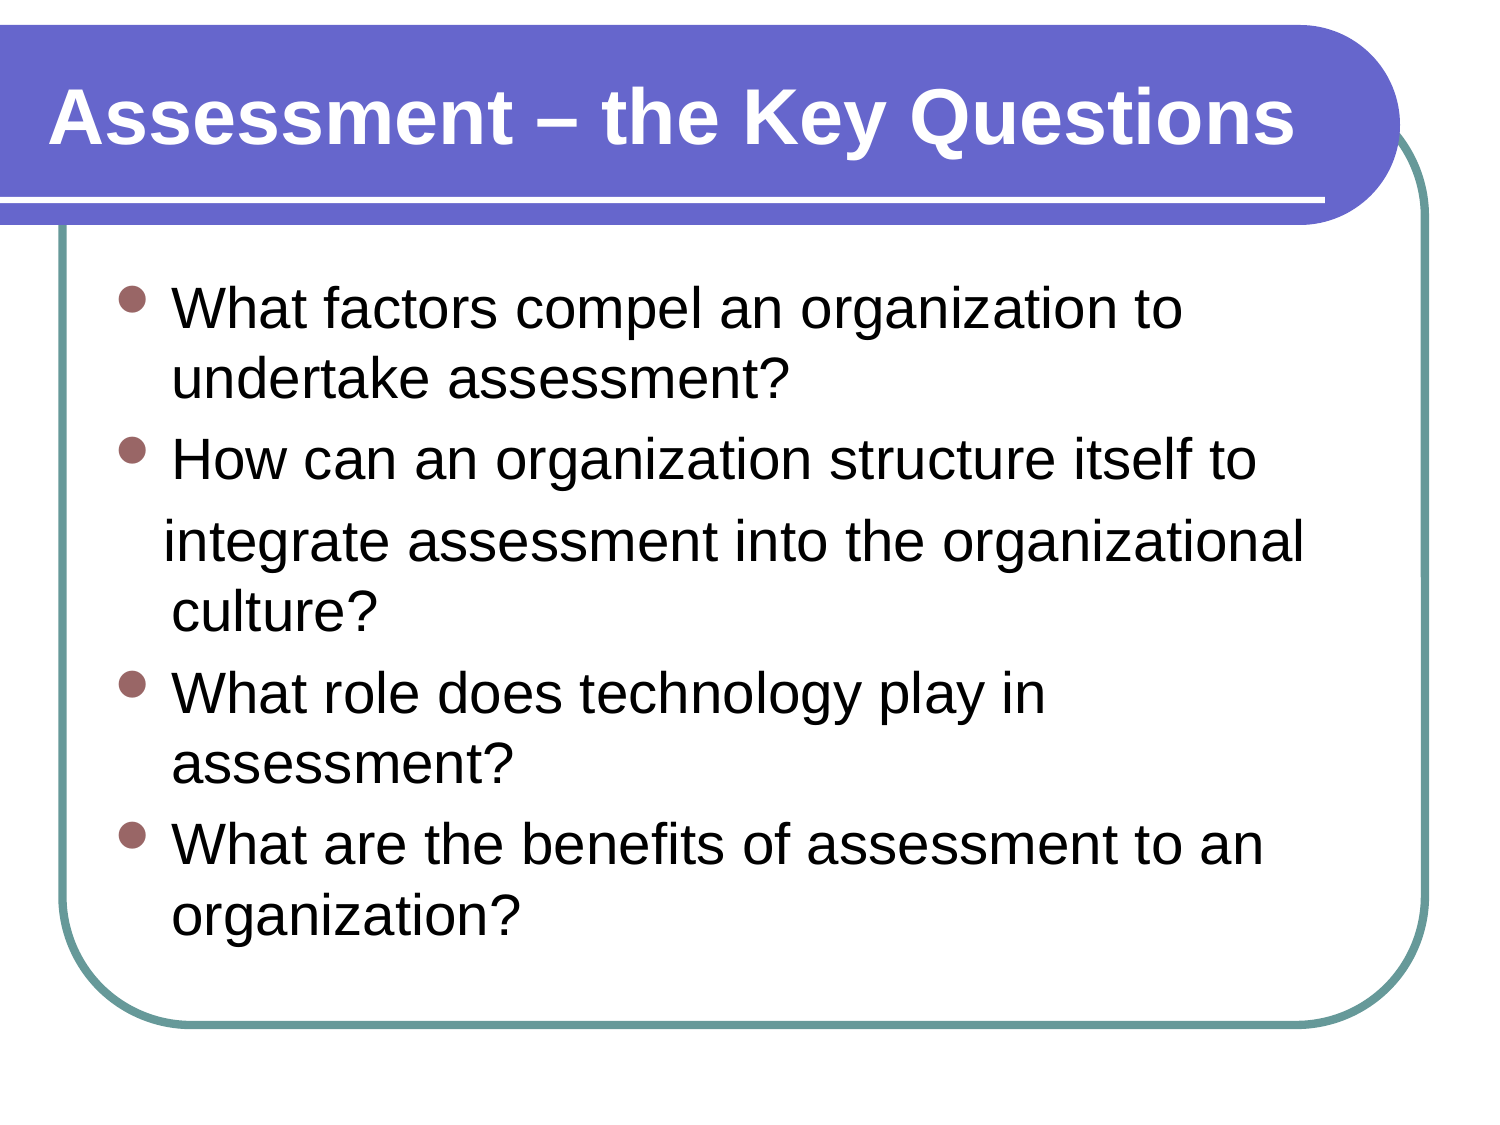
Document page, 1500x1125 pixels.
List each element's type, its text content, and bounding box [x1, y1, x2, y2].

list What factors compel an organization to undertake assessment? How can an organization structure itself to integrate assessment into the organizational culture? What role does technology play in assessment? What are the benefits of assessment to an organization? [99, 262, 1401, 988]
title Assessment – the Key Questions [31, 37, 1348, 188]
